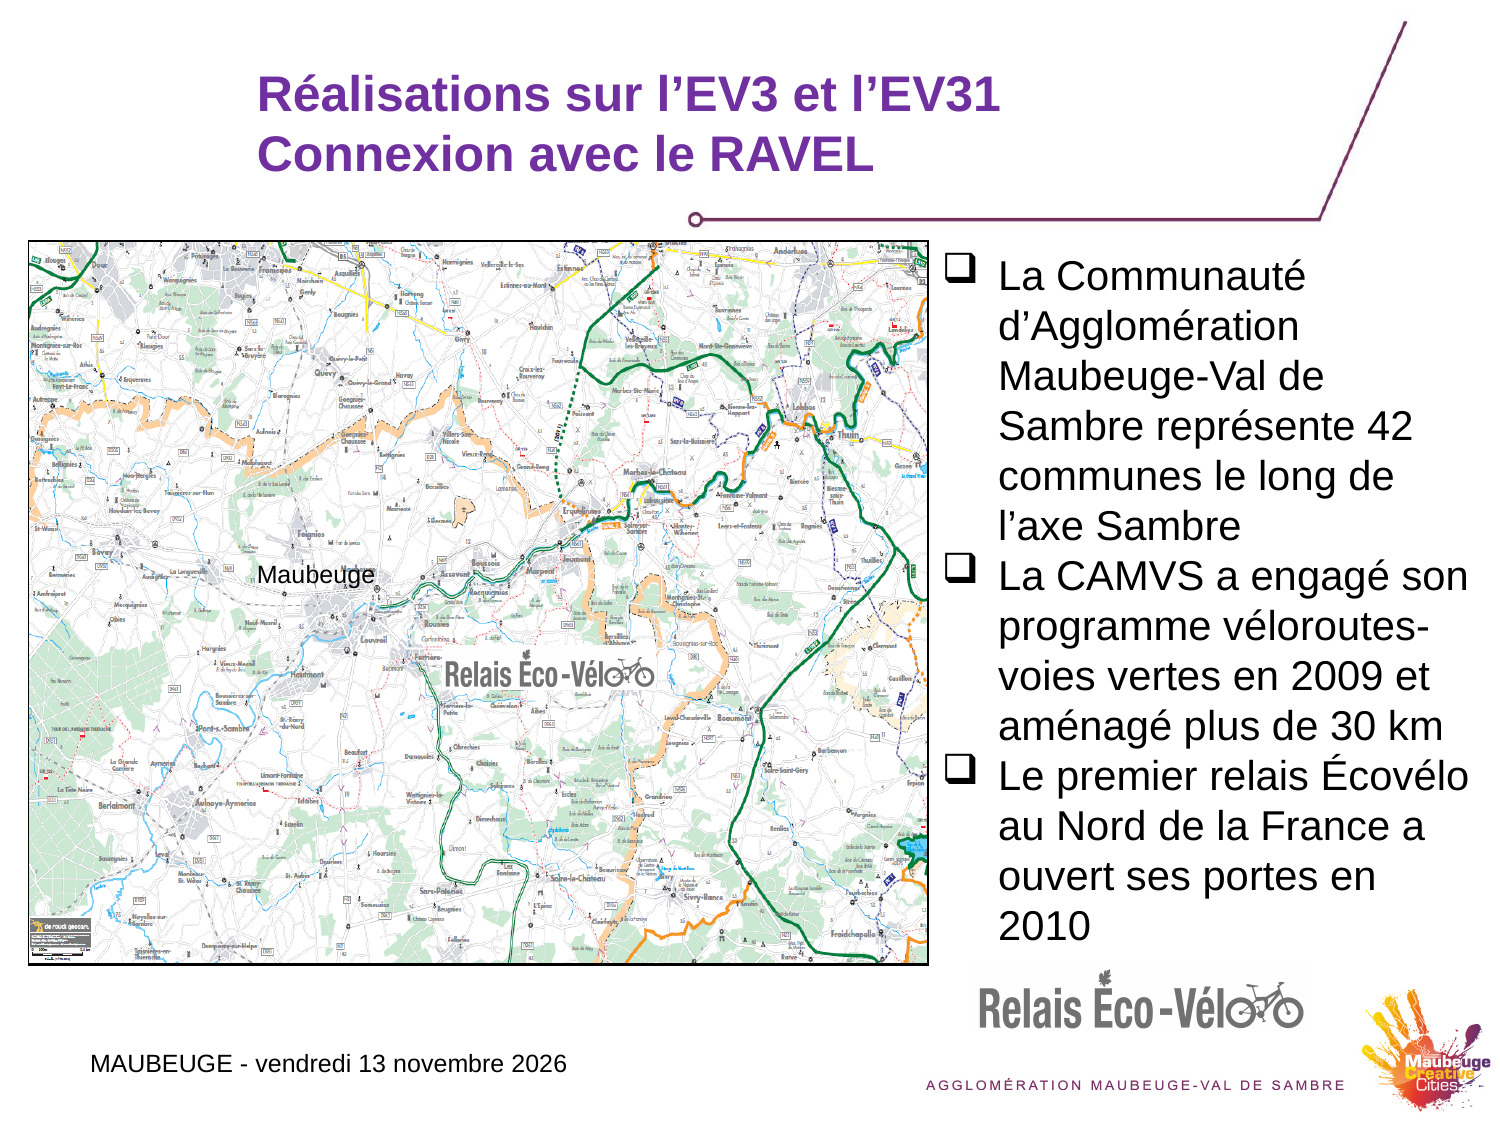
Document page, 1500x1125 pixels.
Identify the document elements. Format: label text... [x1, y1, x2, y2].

picture [974, 963, 1306, 1033]
picture [915, 956, 1500, 1125]
picture [667, 0, 1424, 239]
slide_number MAUBEUGE - vendredi 9 décembre 2016 [75, 1039, 750, 1118]
picture [29, 241, 928, 965]
text_box La Communauté d’Agglomération Maubeuge-Val de Sambre représente 42 communes le long de l’axe Sambre La CAMVS a engagé son programme véloroutes-voies vertes en 2009 et aménagé plus de 30 km Le premier relais Écovélo au Nord de la France a ouvert ses portes en 2010 [929, 241, 1489, 957]
text_box Réalisations sur l’EV3 et l’EV31 Connexion avec le RAVEL [242, 54, 1223, 190]
